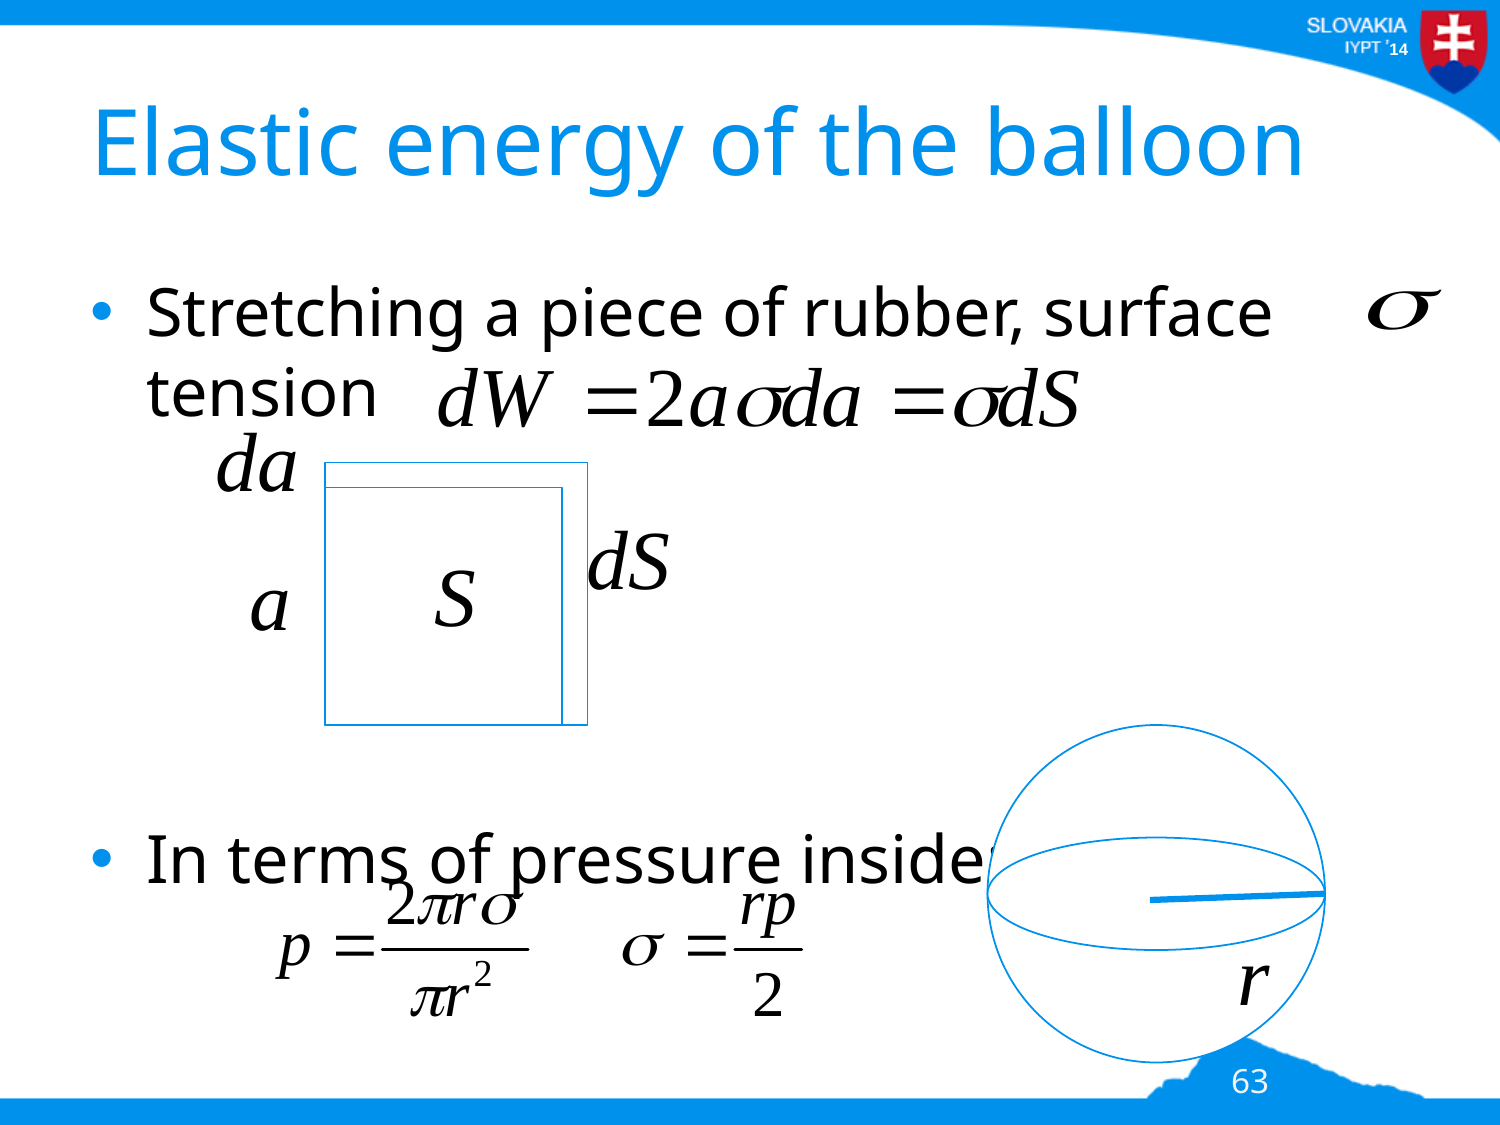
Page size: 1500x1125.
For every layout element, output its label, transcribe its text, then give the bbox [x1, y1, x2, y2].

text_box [203, 414, 316, 513]
text_box [324, 462, 588, 726]
text_box [986, 898, 1326, 1064]
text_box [1149, 893, 1326, 901]
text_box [574, 512, 694, 611]
text_box [986, 836, 1326, 951]
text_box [1349, 274, 1465, 351]
text_box [986, 724, 1326, 889]
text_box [612, 862, 814, 1031]
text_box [424, 349, 1102, 448]
picture [0, 0, 1500, 1125]
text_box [262, 862, 540, 1031]
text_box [237, 574, 308, 653]
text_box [1224, 949, 1288, 1020]
list Stretching a piece of rubber, surface tension In terms of pressure inside: [75, 262, 1425, 1063]
slide_number 63 [1074, 1057, 1425, 1108]
text_box [324, 487, 563, 726]
title Elastic energy of the balloon [75, 45, 1425, 233]
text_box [420, 549, 498, 649]
